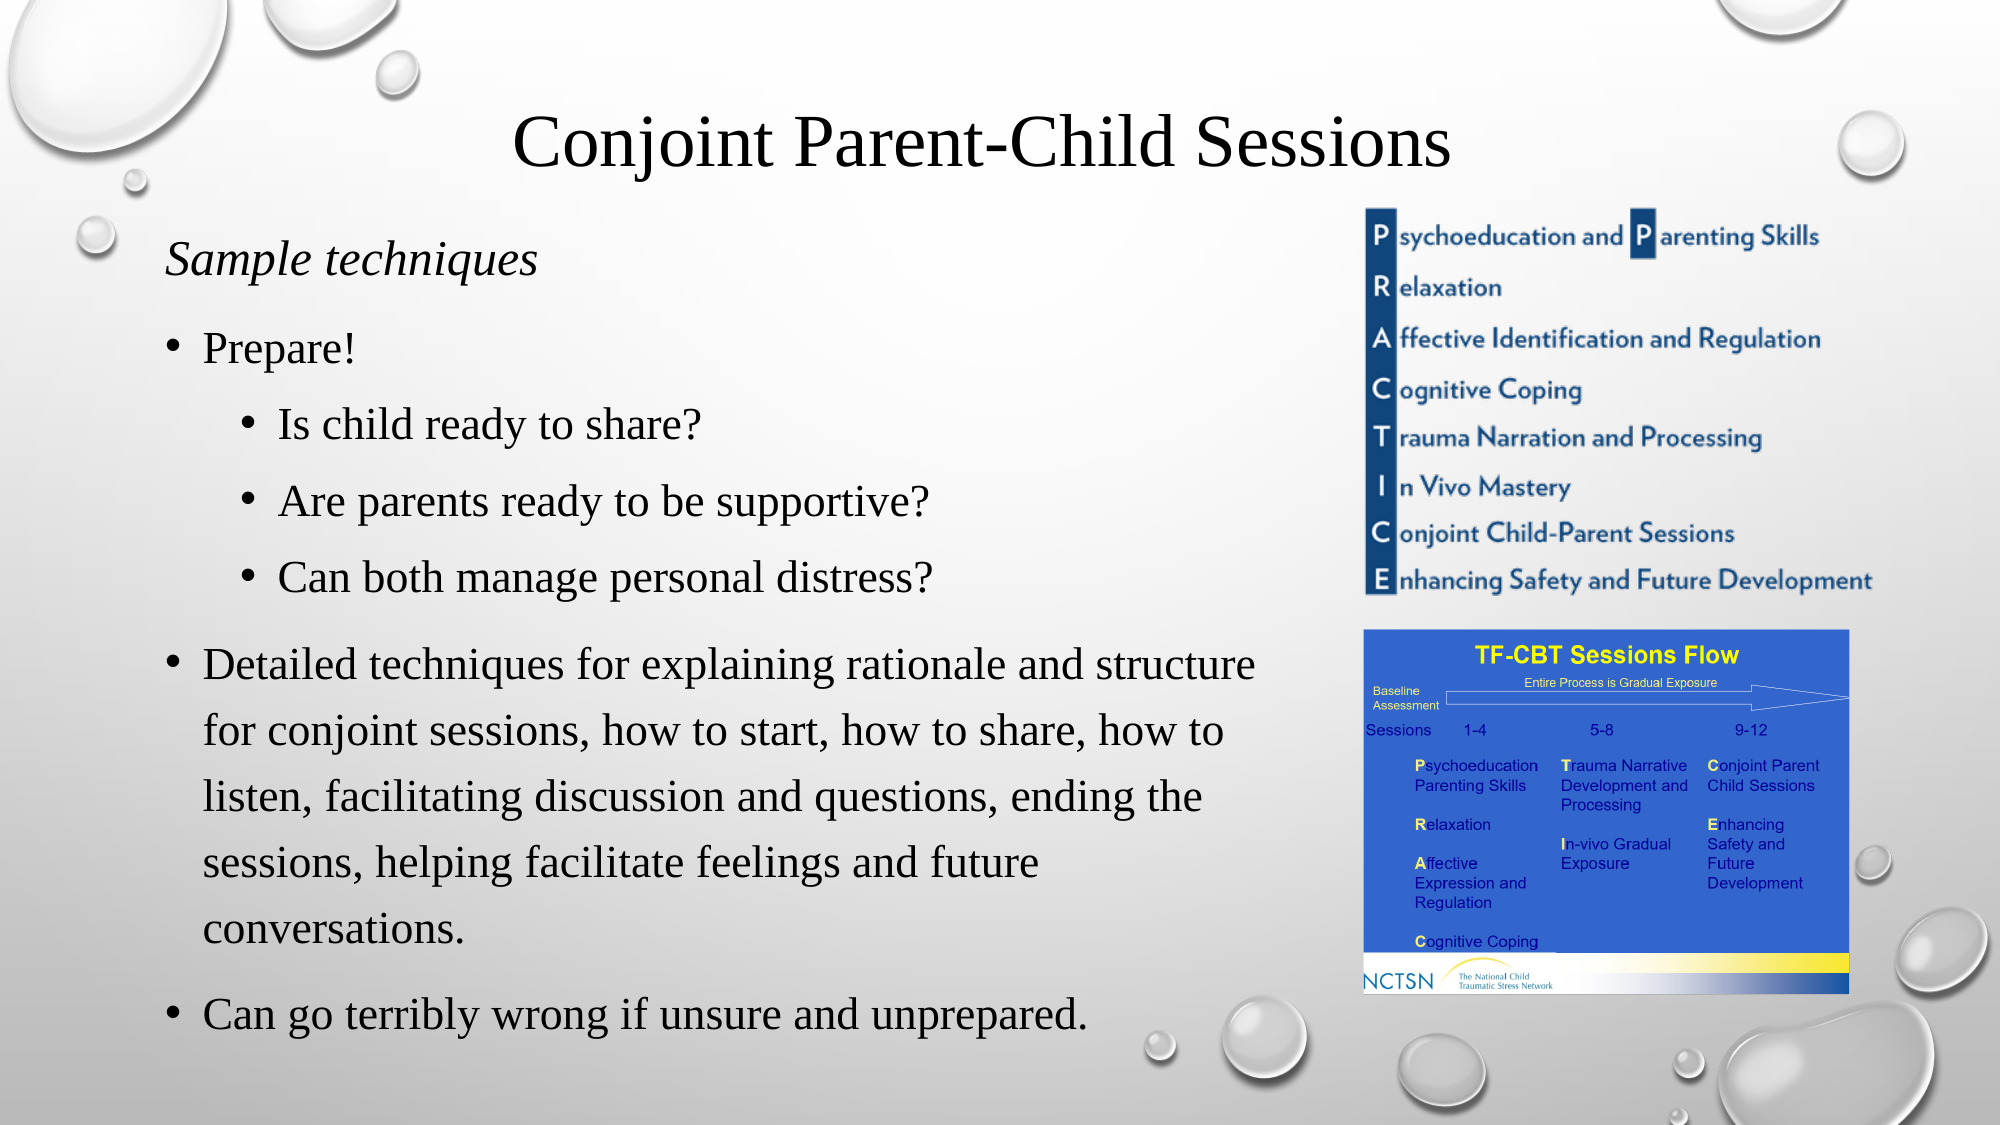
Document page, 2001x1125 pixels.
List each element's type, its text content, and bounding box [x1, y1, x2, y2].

picture [0, 0, 2000, 1125]
list Sample techniques Prepare! Is child ready to share? Are parents ready to be supportive? Can both manage personal distress? Detailed techniques for explaining rationale and structure for conjoint sessions, how to start, how to share, how to listen, facilitating discussion and questions, ending the sessions, helping facilitate feelings and future conversations. Can go terribly wrong if unsure and unprepared. [150, 206, 1313, 1093]
title Conjoint Parent-Child Sessions [149, 78, 1817, 207]
